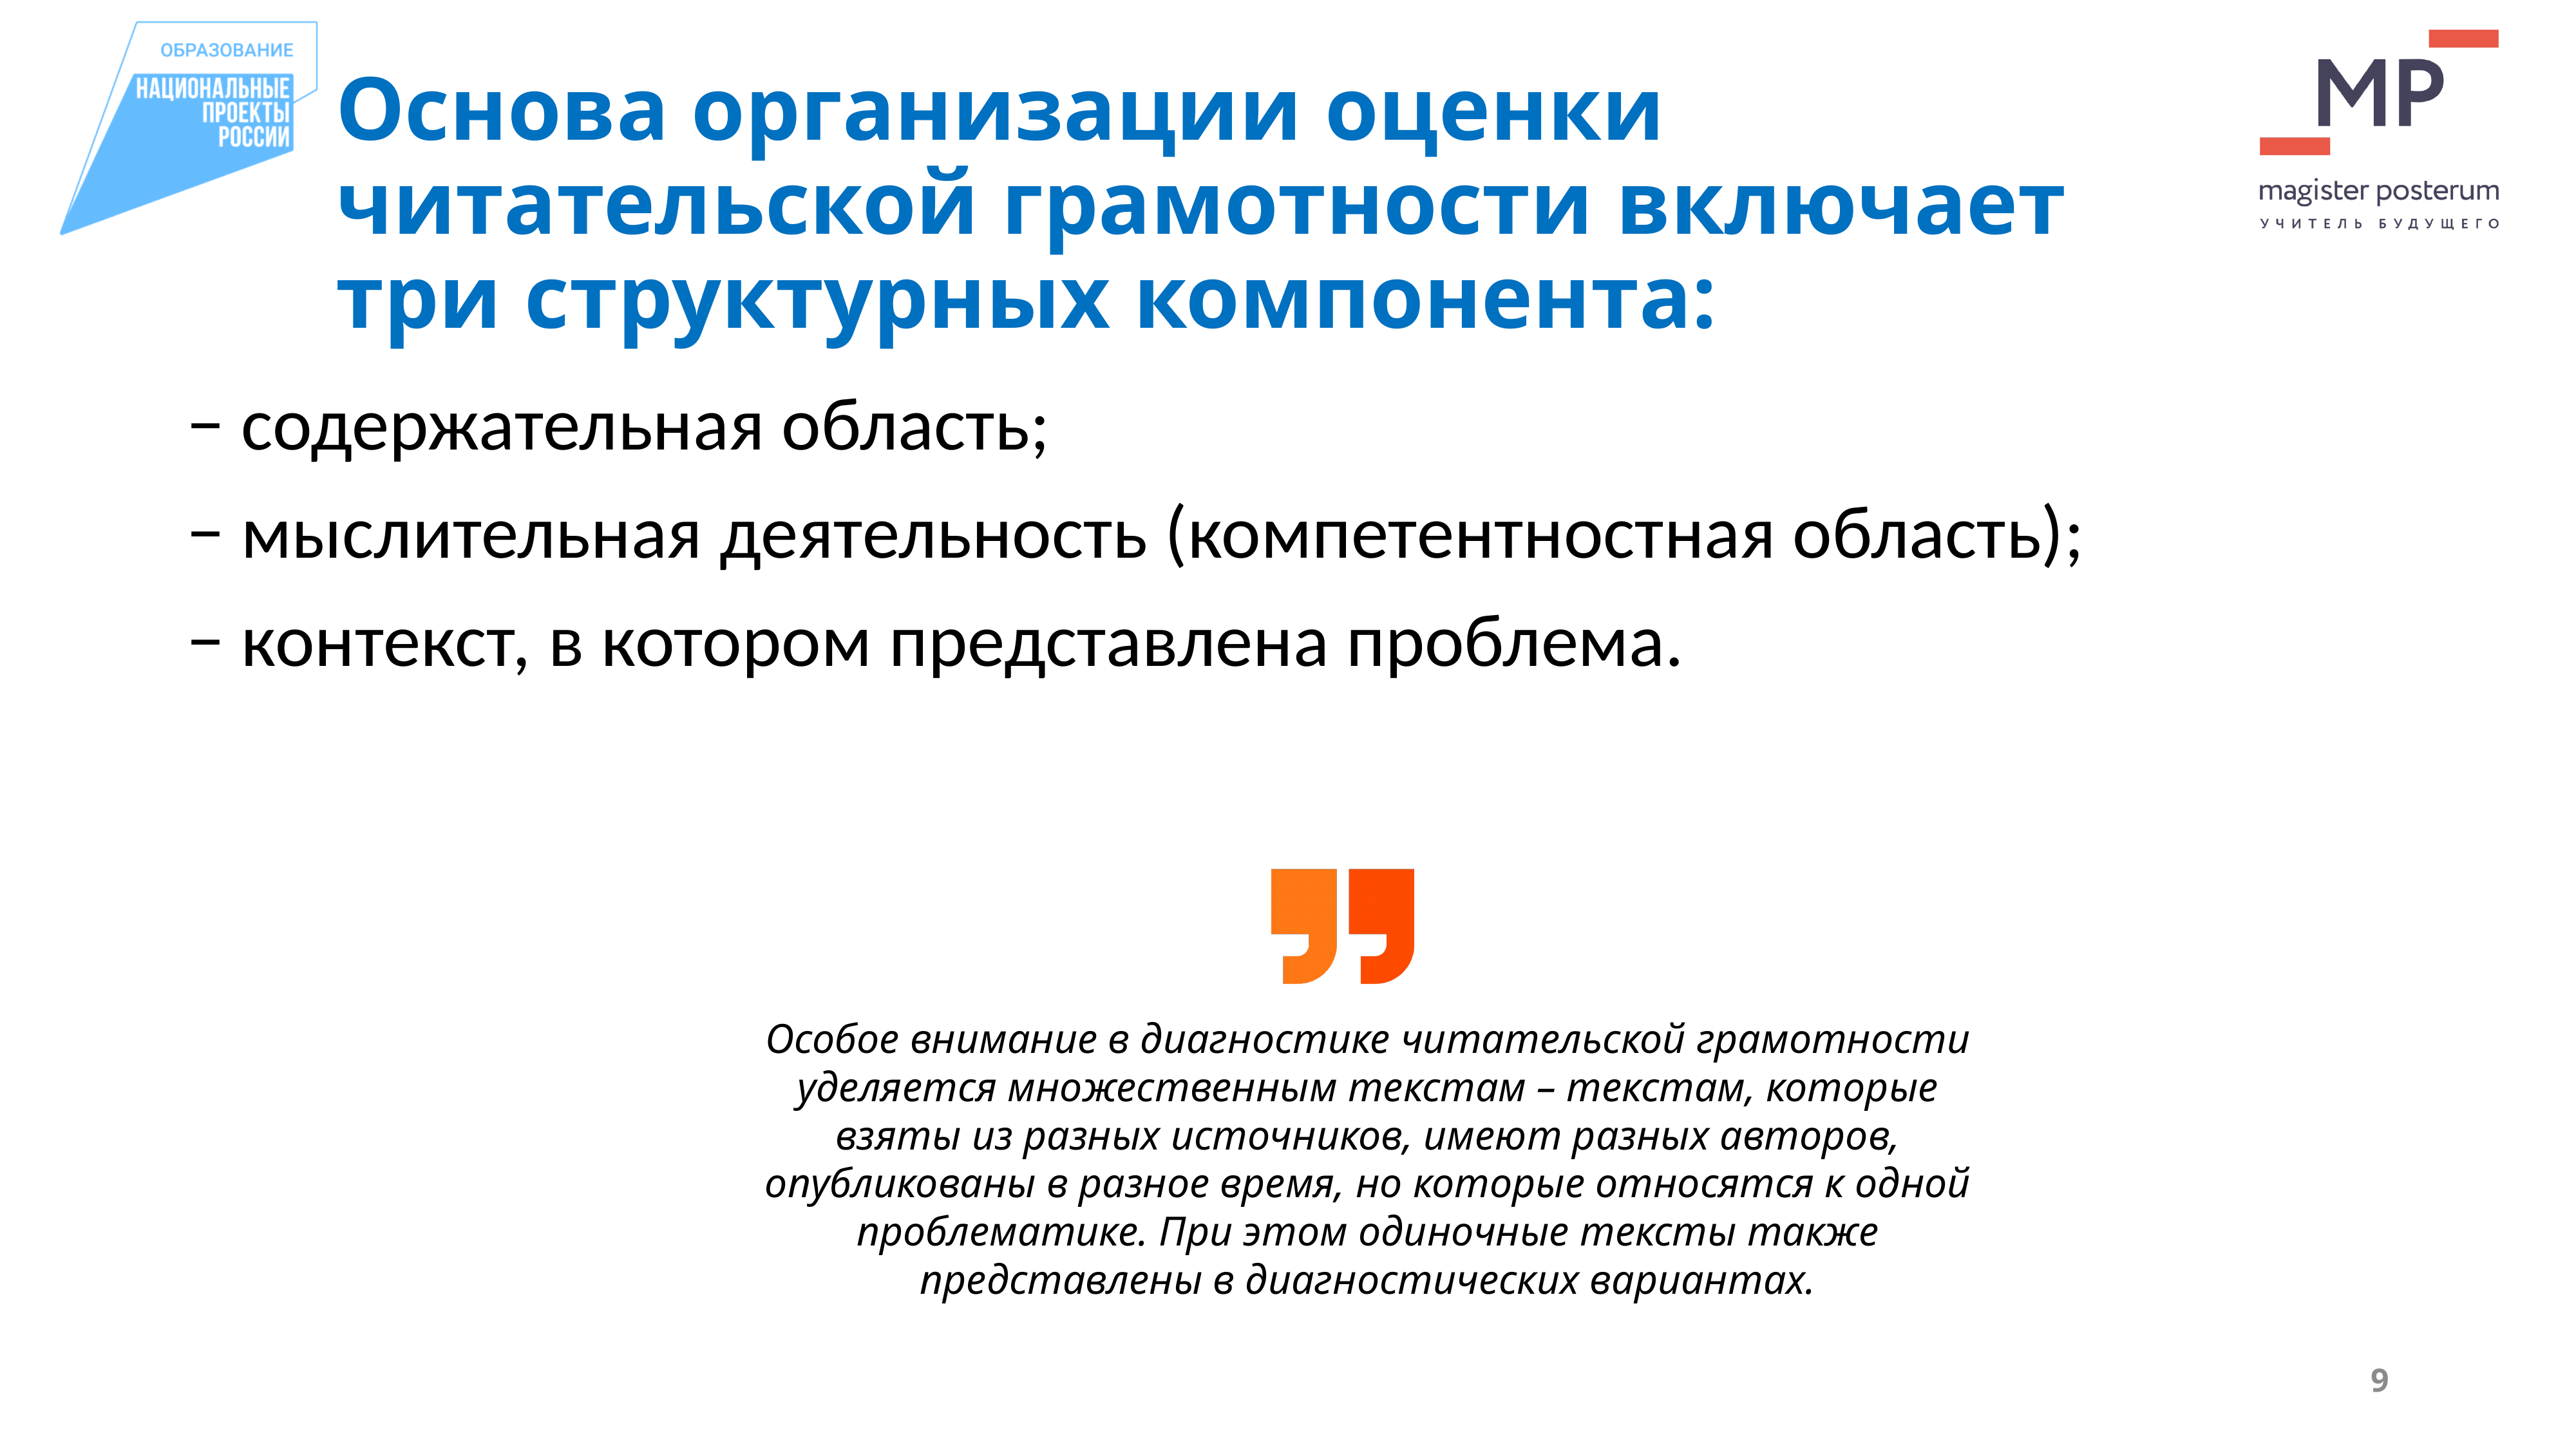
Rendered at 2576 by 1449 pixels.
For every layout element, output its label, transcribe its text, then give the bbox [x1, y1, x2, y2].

picture [2260, 30, 2499, 230]
title Основа организации оценки читательской грамотности включает три структурных компонента: [326, 66, 2244, 346]
picture [1271, 855, 1414, 998]
list − содержательная область; − мыслительная деятельность (компетентностная область); − контекст, в котором представлена проблема. [177, 380, 2399, 1284]
slide_number 9 [1819, 1343, 2399, 1421]
text_box Особое внимание в диагностике читательской грамотности уделяется множественным текстам – текстам, которые взяты из разных источников, имеют разных авторов, опубликованы в разное время, но которые относятся к одной проблематике. При этом одиночные тексты также представлены в диагностических вариантах. [724, 1008, 2012, 1307]
picture [59, 21, 319, 236]
